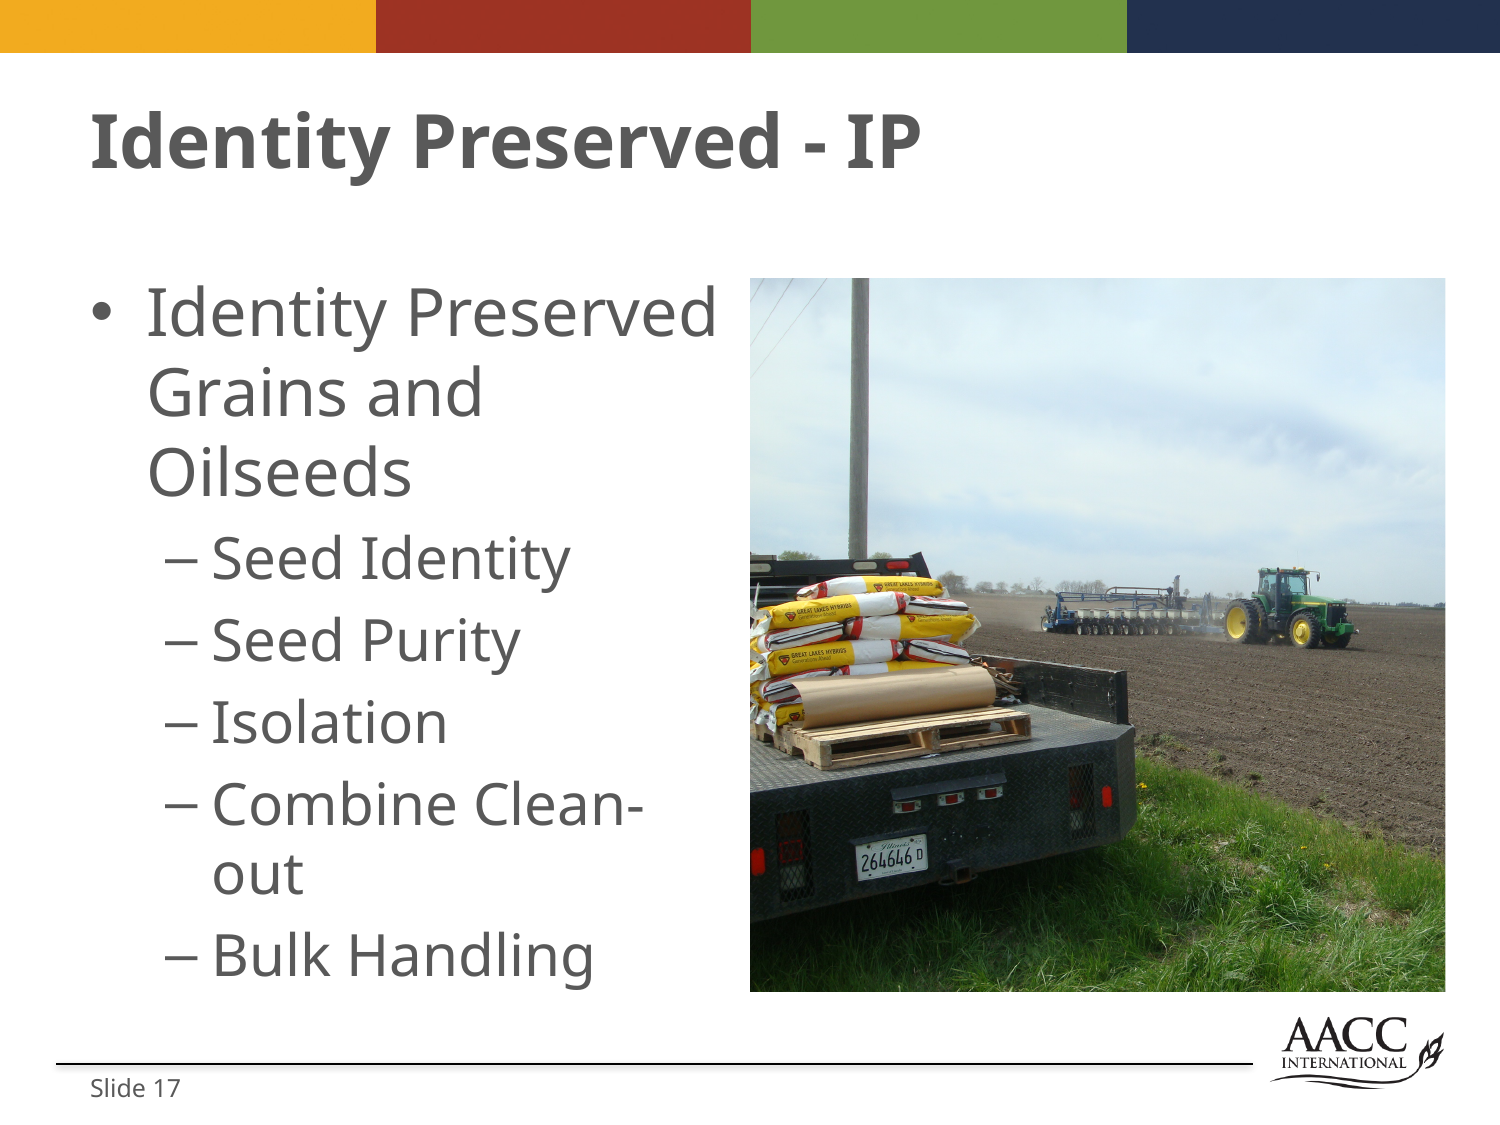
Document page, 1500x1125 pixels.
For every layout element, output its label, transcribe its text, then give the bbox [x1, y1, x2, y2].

list Identity Preserved Grains and Oilseeds Seed Identity Seed Purity Isolation Combine Clean-out Bulk Handling [75, 262, 750, 1005]
picture [749, 277, 1446, 992]
slide_number Slide 17 [75, 1065, 225, 1118]
picture [0, 0, 1500, 53]
title Identity Preserved - IP [75, 45, 1425, 233]
